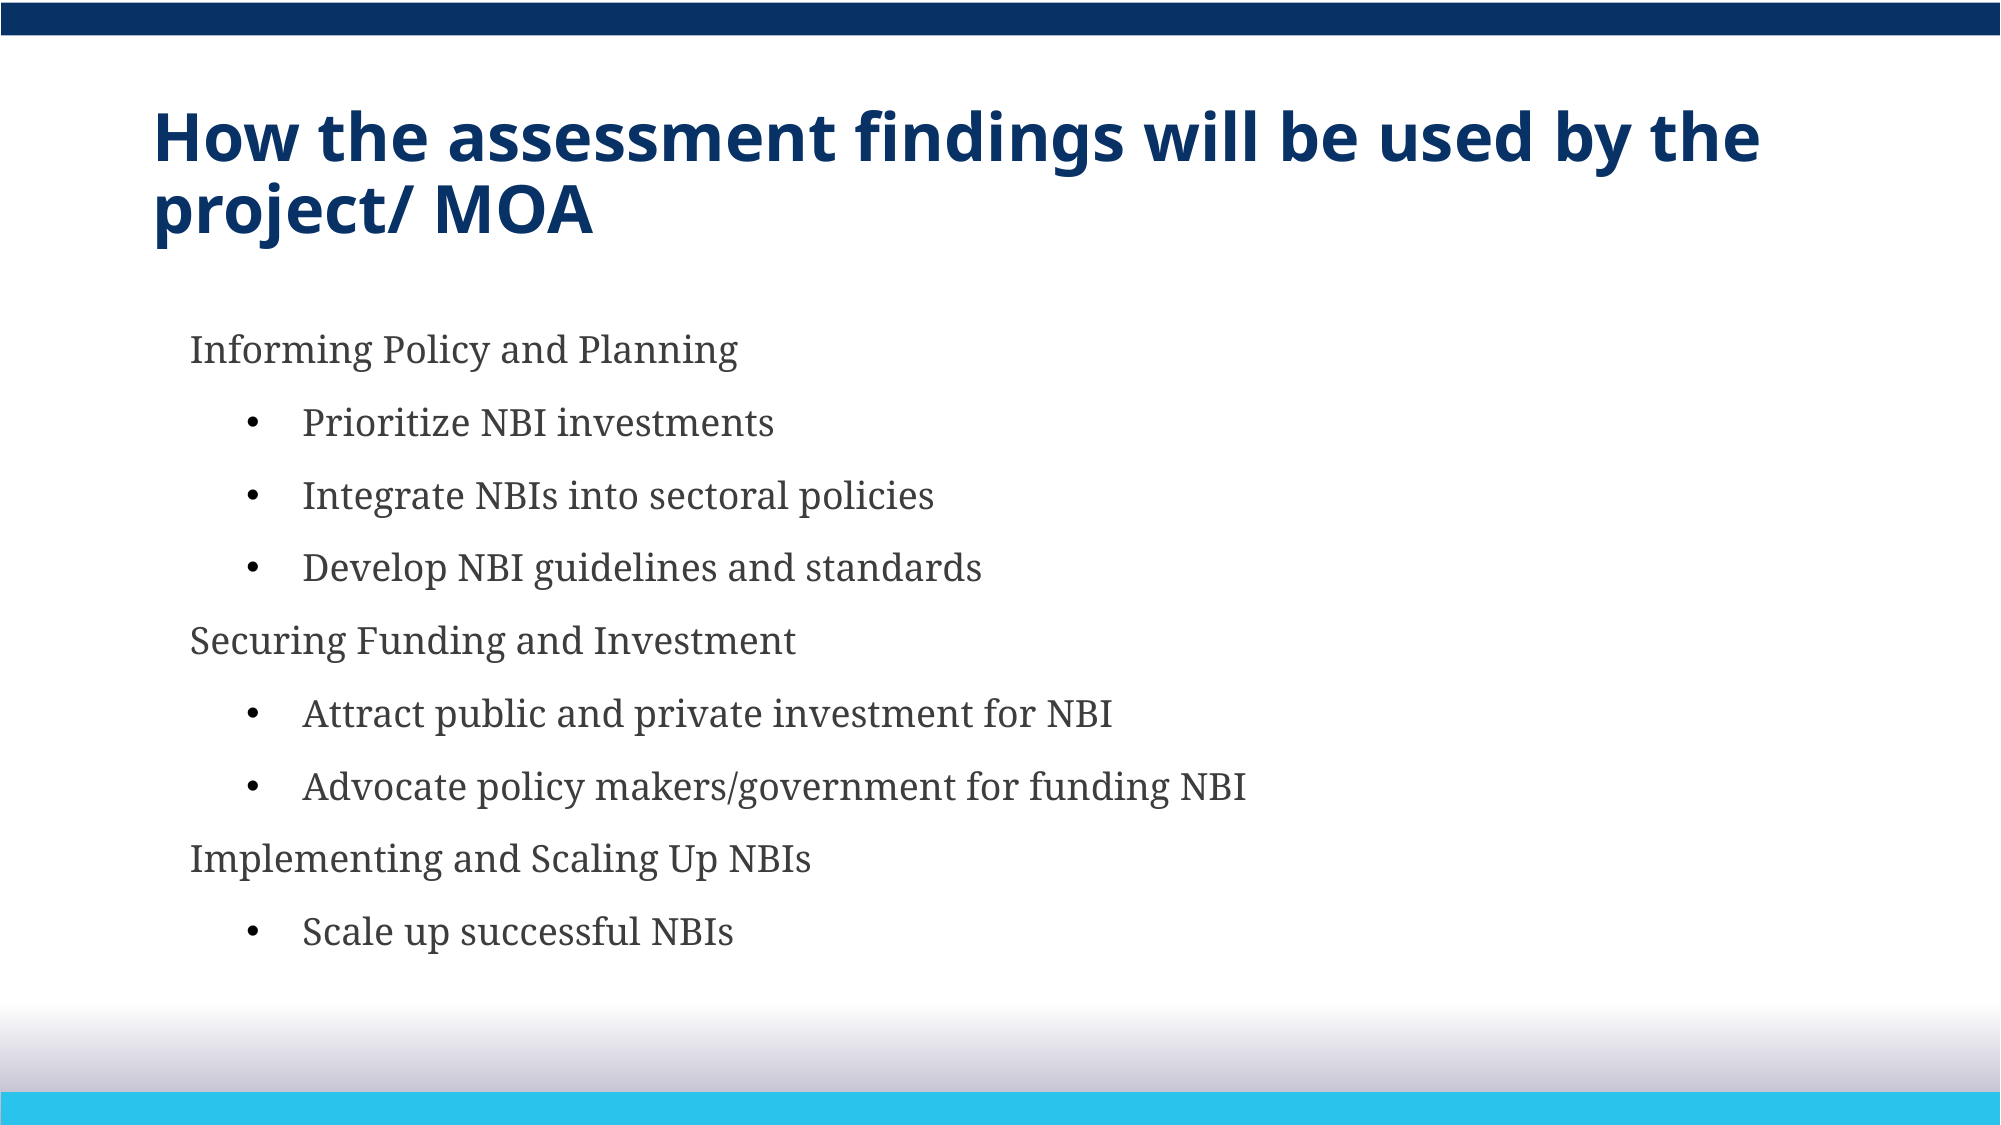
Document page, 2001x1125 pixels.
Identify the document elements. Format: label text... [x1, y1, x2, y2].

list Informing Policy and Planning Prioritize NBI investments Integrate NBIs into sectoral policies Develop NBI guidelines and standards Securing Funding and Investment Attract public and private investment for NBI Advocate policy makers/government for funding NBI Implementing and Scaling Up NBIs Scale up successful NBIs [137, 309, 1863, 1030]
title How the assessment findings will be used by the project/ MOA [137, 135, 1937, 256]
